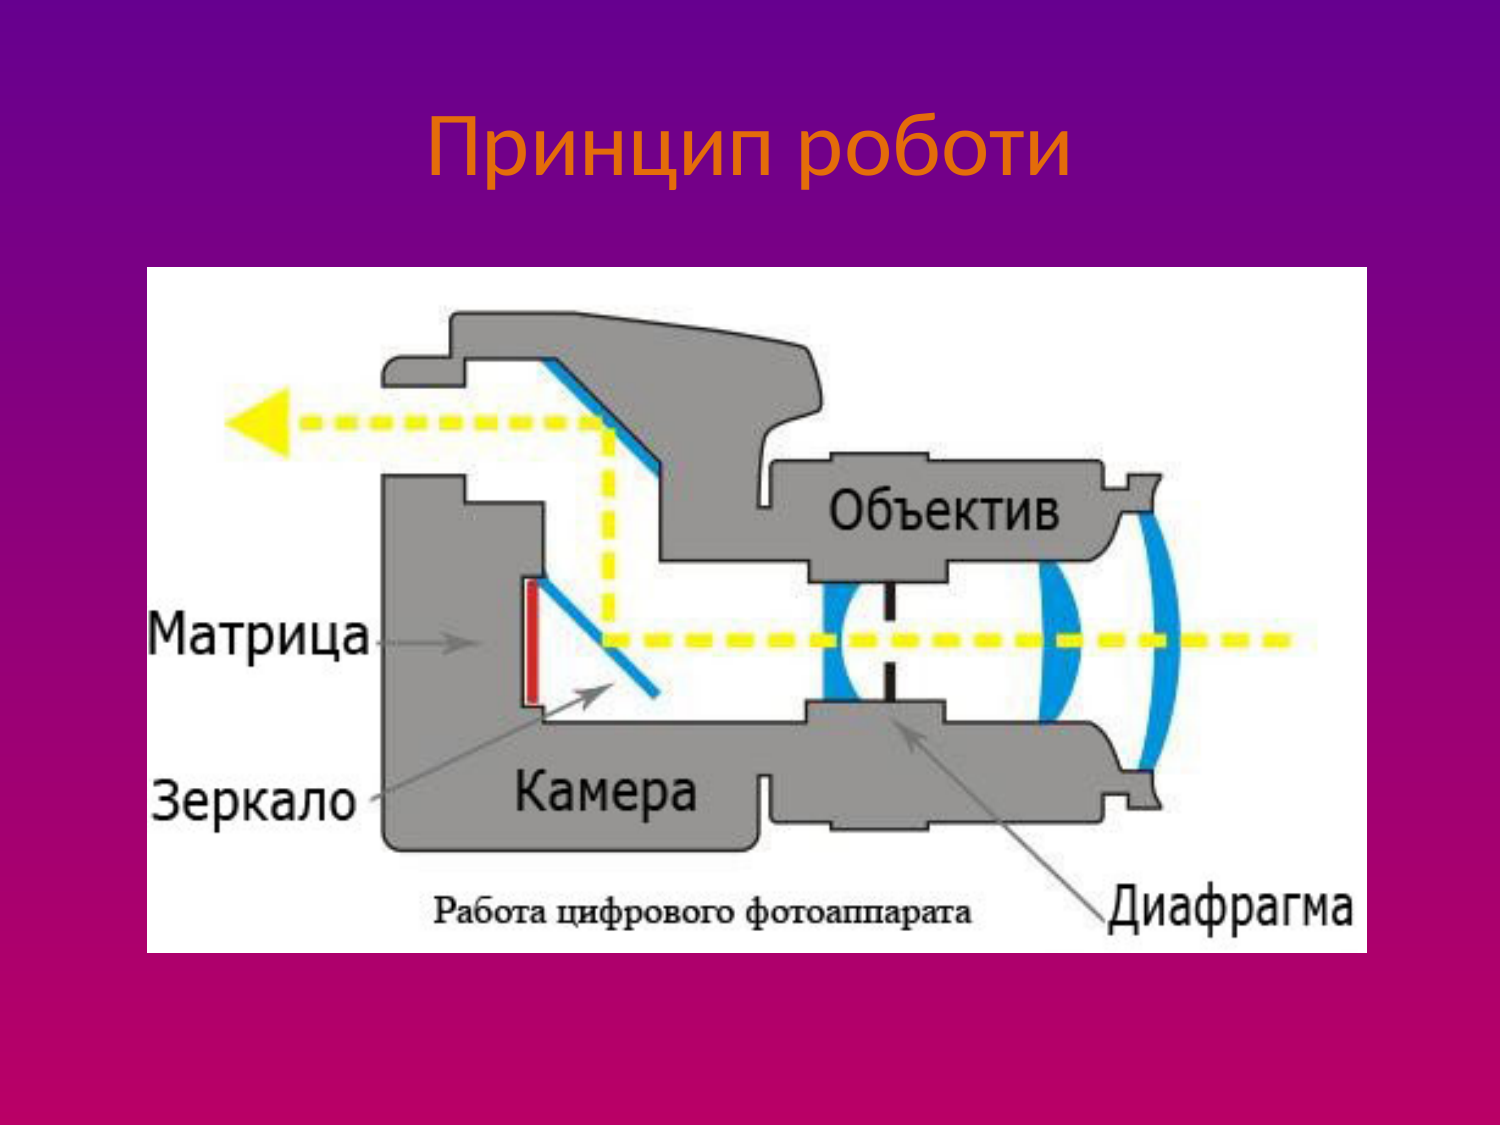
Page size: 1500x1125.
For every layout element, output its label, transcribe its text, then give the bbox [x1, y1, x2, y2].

title Принцип роботи [75, 45, 1425, 233]
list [147, 266, 1367, 953]
